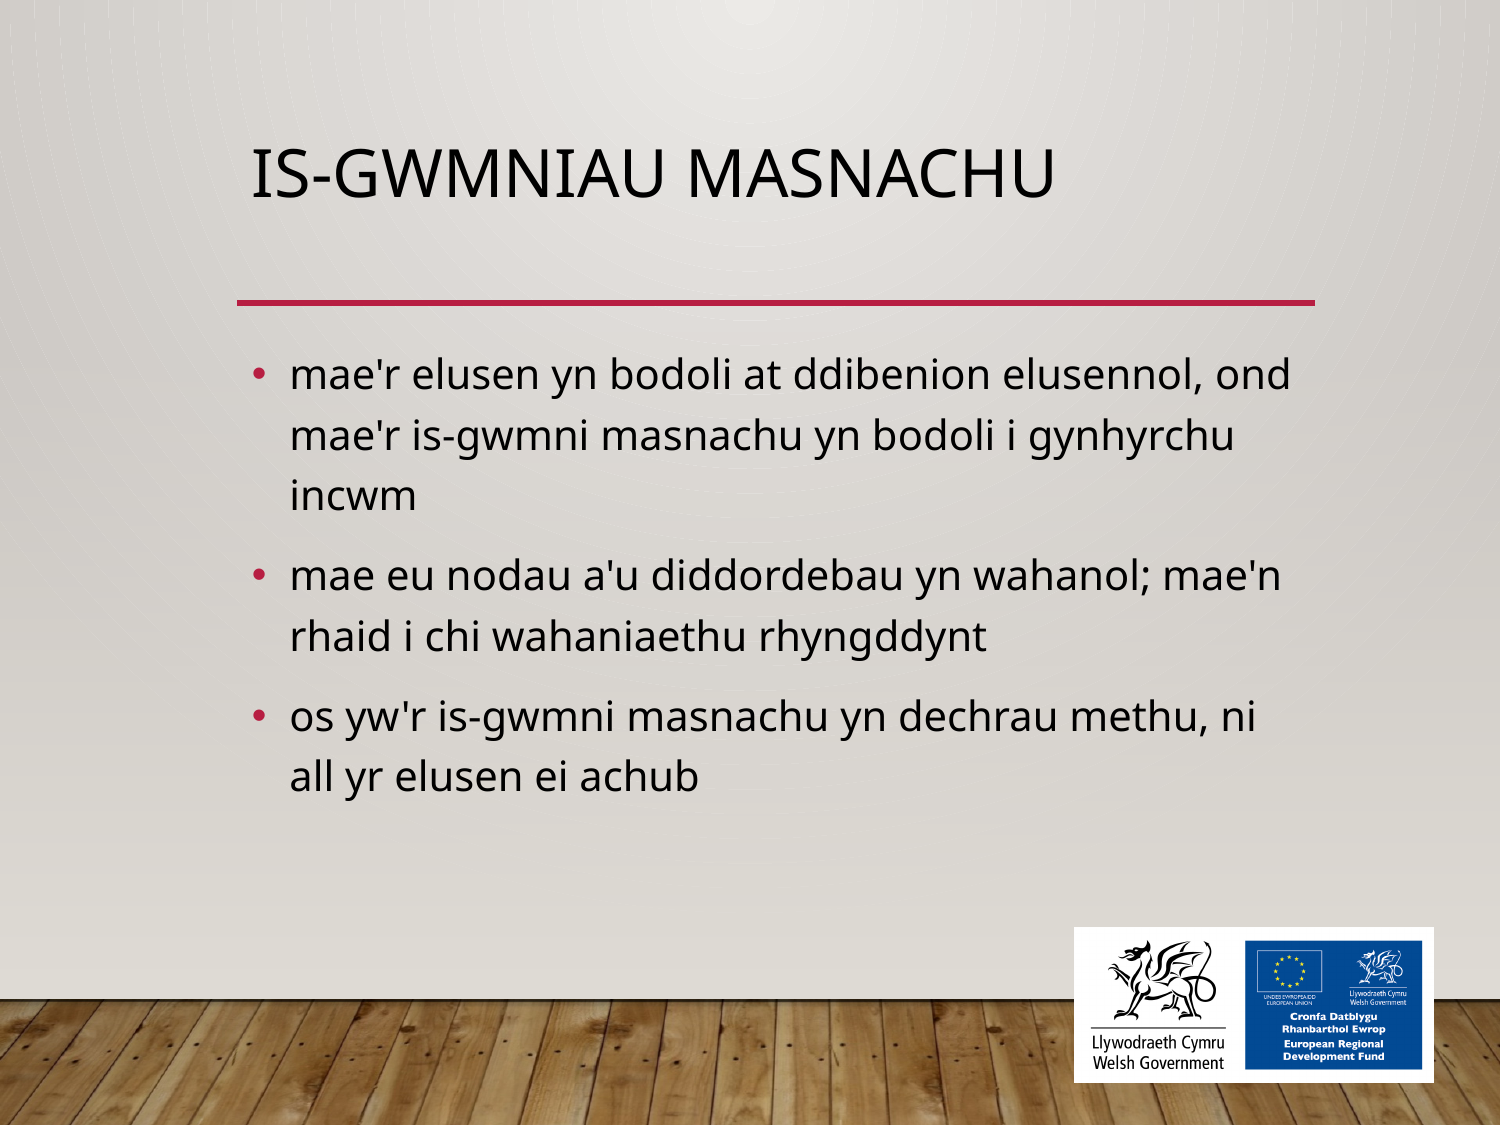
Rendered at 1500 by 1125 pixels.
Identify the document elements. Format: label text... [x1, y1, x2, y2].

picture [0, 927, 1500, 1125]
title Is-gwmniau masnachu [236, 131, 1315, 305]
list mae'r elusen yn bodoli at ddibenion elusennol, ond mae'r is-gwmni masnachu yn bodoli i gynhyrchu incwm mae eu nodau a'u diddordebau yn wahanol; mae'n rhaid i chi wahaniaethu rhyngddynt os yw'r is-gwmni masnachu yn dechrau methu, ni all yr elusen ei achub [236, 330, 1315, 897]
